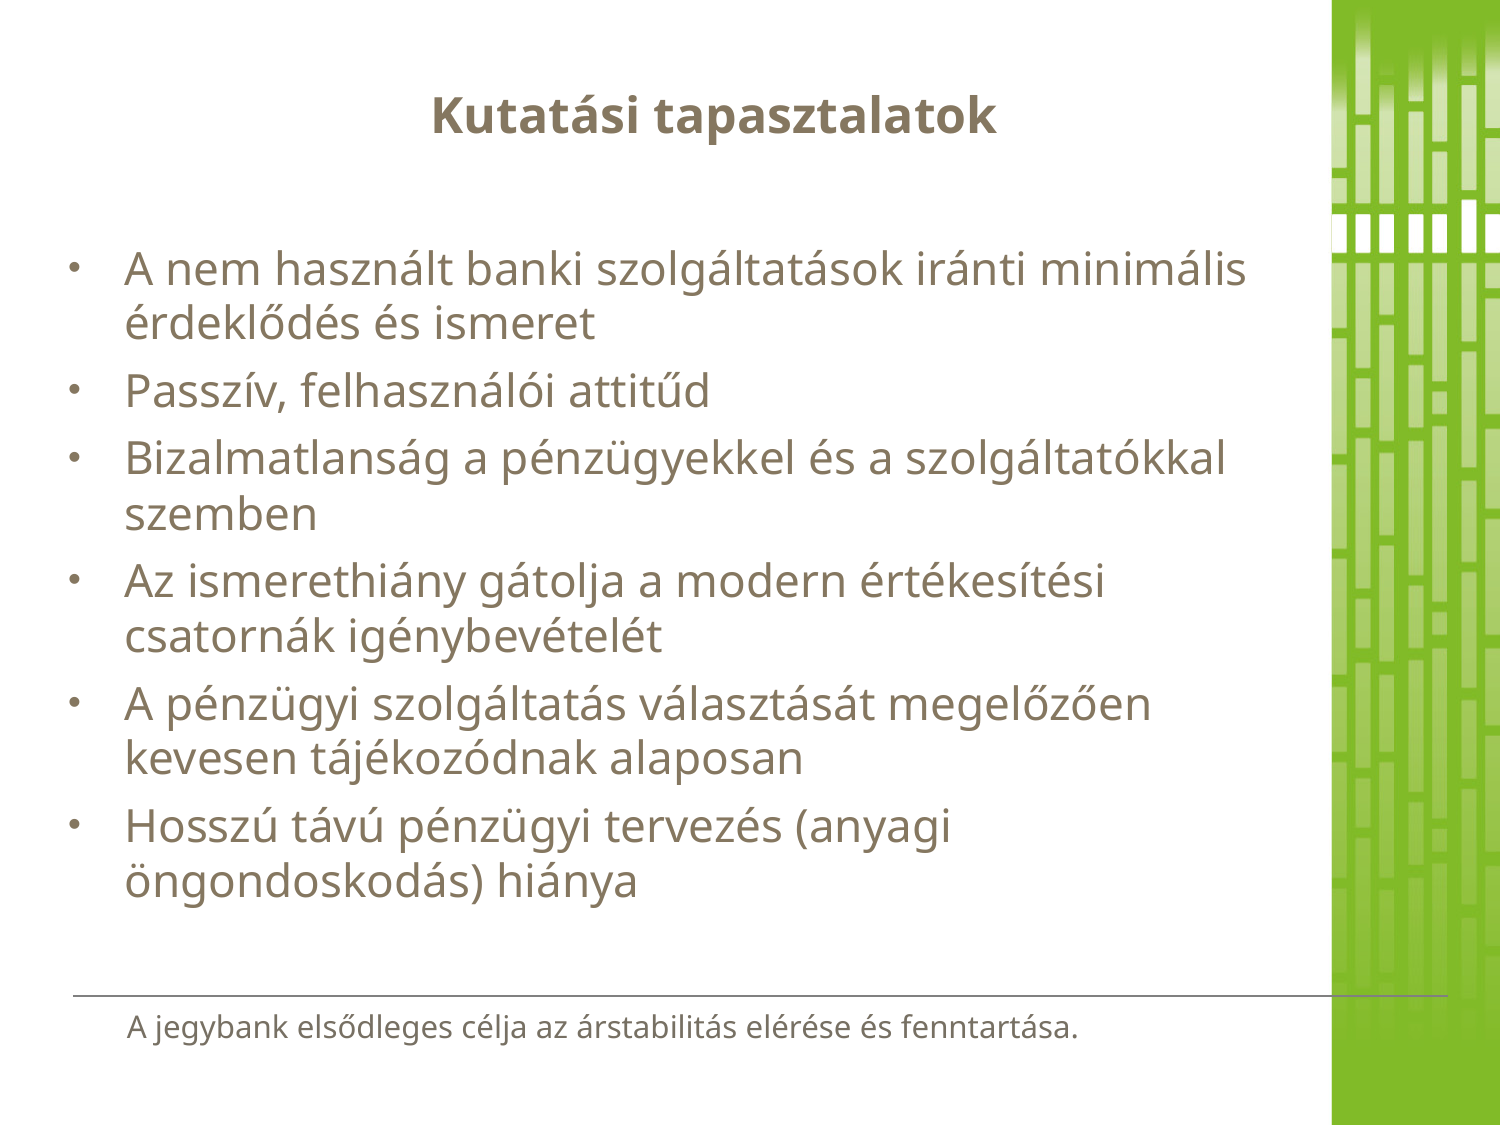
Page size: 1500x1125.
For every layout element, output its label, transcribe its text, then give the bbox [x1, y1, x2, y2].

title Kutatási tapasztalatok [88, 54, 1341, 173]
list A nem használt banki szolgáltatások iránti minimális érdeklődés és ismeret Passzív, felhasználói attitűd Bizalmatlanság a pénzügyekkel és a szolgáltatókkal szemben Az ismerethiány gátolja a modern értékesítési csatornák igénybevételét A pénzügyi szolgáltatás választását megelőzően kevesen tájékozódnak alaposan Hosszú távú pénzügyi tervezés (anyagi öngondoskodás) hiánya [53, 231, 1317, 965]
picture [0, 0, 1500, 1125]
